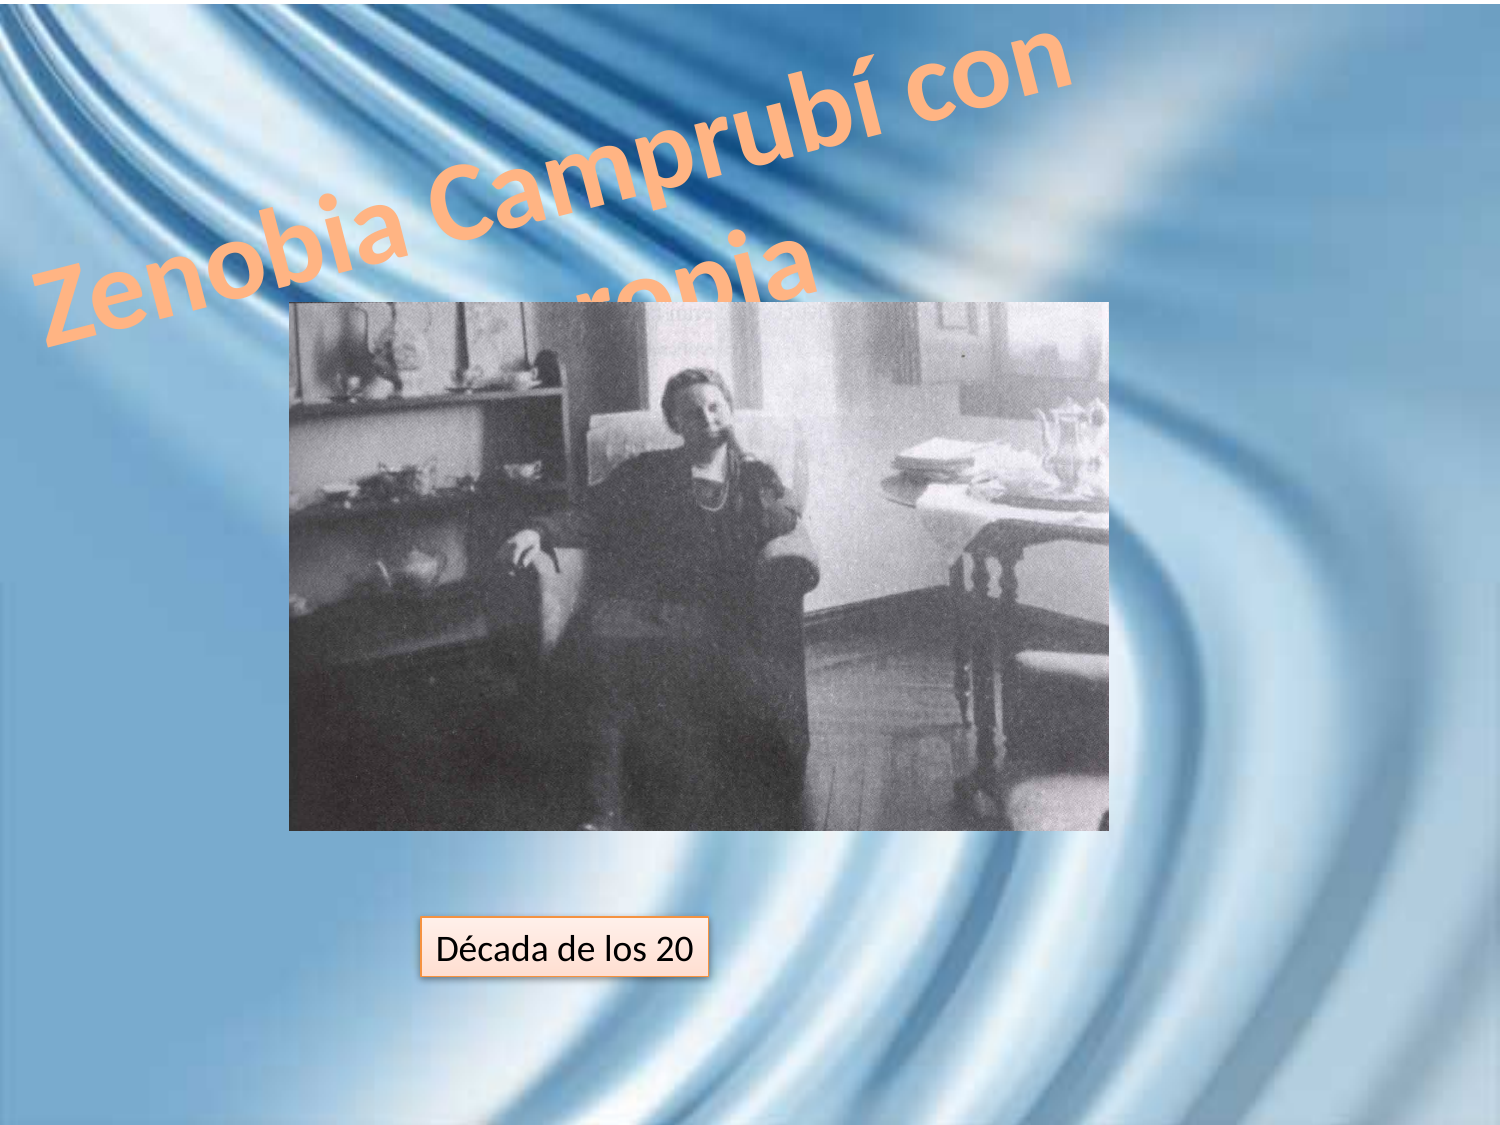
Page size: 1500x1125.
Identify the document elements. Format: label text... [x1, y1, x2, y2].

picture [0, 4, 1500, 1125]
text_box Década de los 20 [420, 916, 709, 977]
